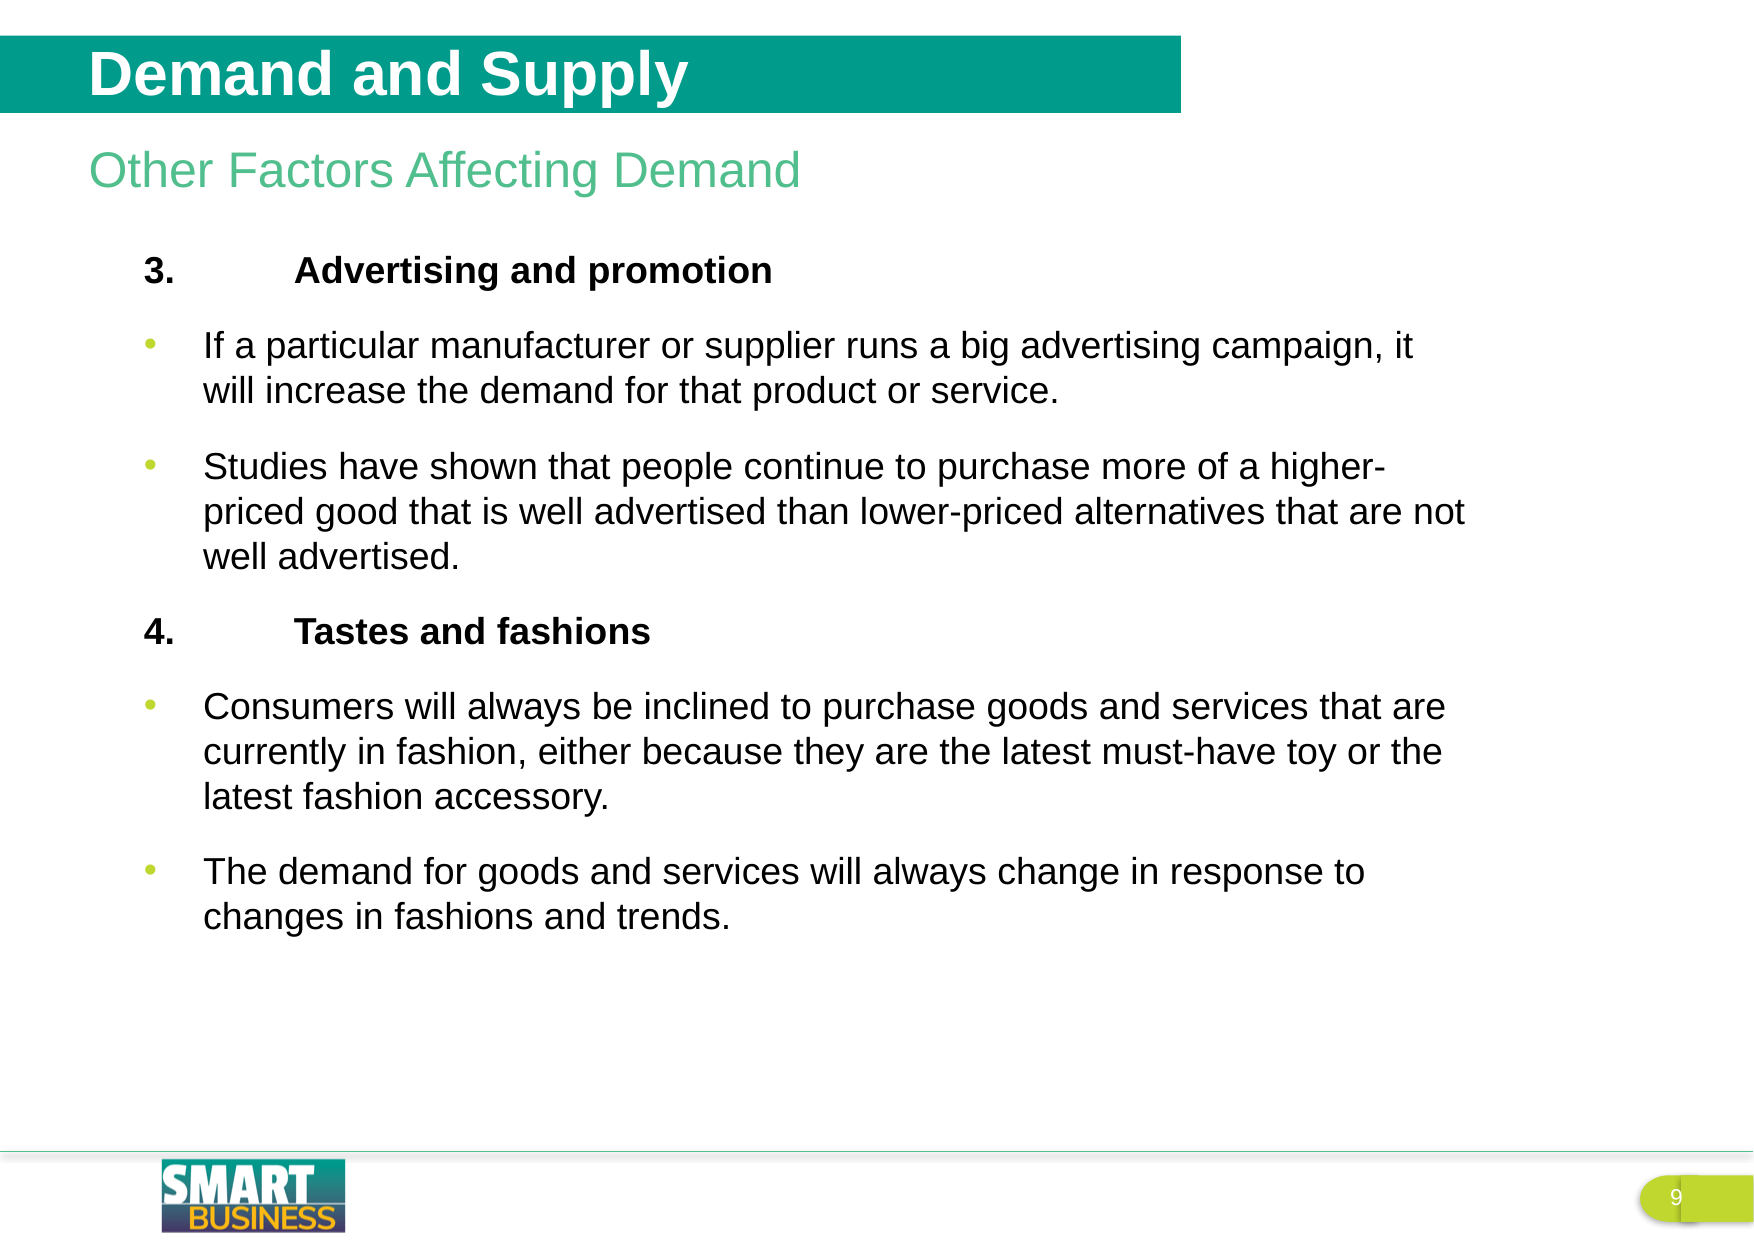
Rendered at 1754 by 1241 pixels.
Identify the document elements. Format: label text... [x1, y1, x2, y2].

list 3. Advertising and promotion If a particular manufacturer or supplier runs a big advertising campaign, it will increase the demand for that product or service. Studies have shown that people continue to purchase more of a higher-priced good that is well advertised than lower-priced alternatives that are not well advertised. 4. Tastes and fashions Consumers will always be inclined to purchase goods and services that are currently in fashion, either because they are the latest must-have toy or the latest fashion accessory. The demand for goods and services will always change in response to changes in fashions and trends. [99, 238, 1489, 966]
picture [150, 1091, 357, 1241]
list Other Factors Affecting Demand [0, 133, 1754, 210]
list Demand and Supply [0, 35, 1181, 113]
